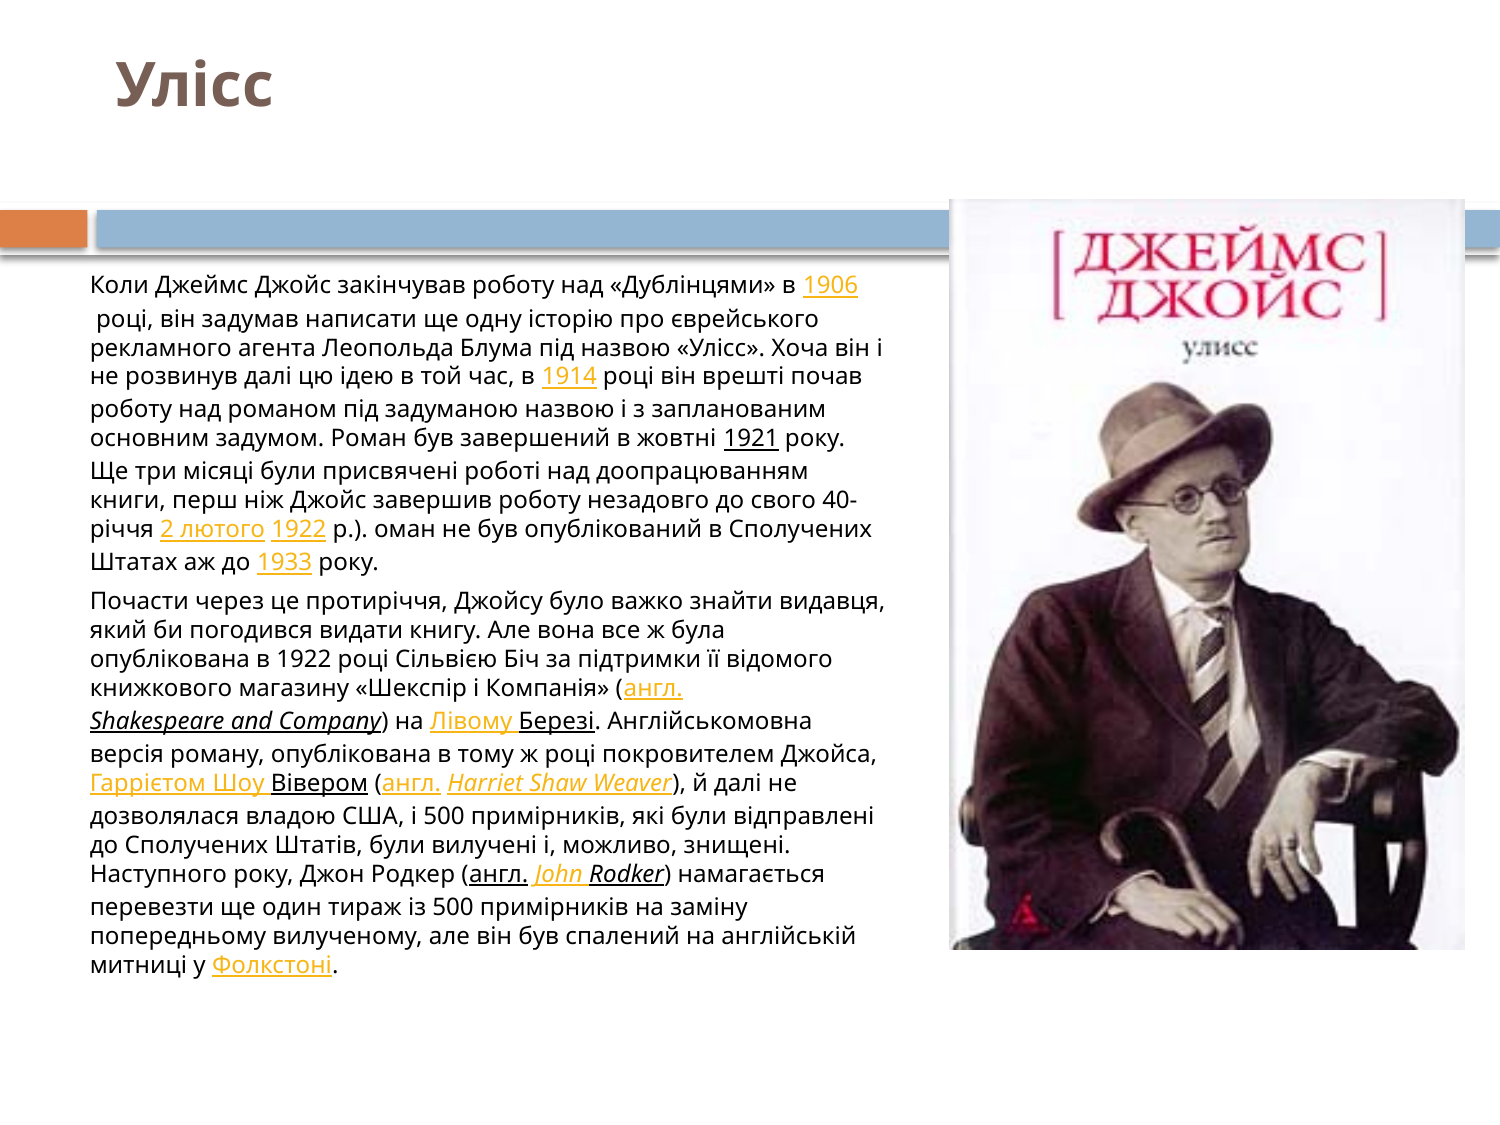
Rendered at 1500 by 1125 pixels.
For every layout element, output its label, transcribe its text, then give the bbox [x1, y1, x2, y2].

title Улісс [100, 37, 1438, 200]
picture [948, 198, 1466, 950]
list Коли Джеймс Джойс закінчував роботу над «Дублінцями» в 1906 році, він задумав написати ще одну історію про єврейського рекламного агента Леопольда Блума під назвою «Улісс». Хоча він і не розвинув далі цю ідею в той час, в 1914 році він врешті почав роботу над романом під задуманою назвою і з запланованим основним задумом. Роман був завершений в жовтні 1921 року. Ще три місяці були присвячені роботі над доопрацюванням книги, перш ніж Джойс завершив роботу незадовго до свого 40-річчя 2 лютого 1922 р.). оман не був опублікований в Сполучених Штатах аж до 1933 року. Почасти через це протиріччя, Джойсу було важко знайти видавця, який би погодився видати книгу. Але вона все ж була опублікована в 1922 році Сільвією Біч за підтримки її відомого книжкового магазину «Шекспір і Компанія» (англ. Shakespeare and Company) на Лівому Березі. Англійськомовна версія роману, опублікована в тому ж році покровителем Джойса, Гаррієтом Шоу Вівером (англ. Harriet Shaw Weaver), й далі не дозволялася владою США, і 500 примірників, які були відправлені до Сполучених Штатів, були вилучені і, можливо, знищені. Наступного року, Джон Родкер (англ. John Rodker) намагається перевезти ще один тираж із 500 примірників на заміну попередньому вилученому, але він був спалений на англійській митниці у Фолкстоні. [75, 262, 903, 1005]
